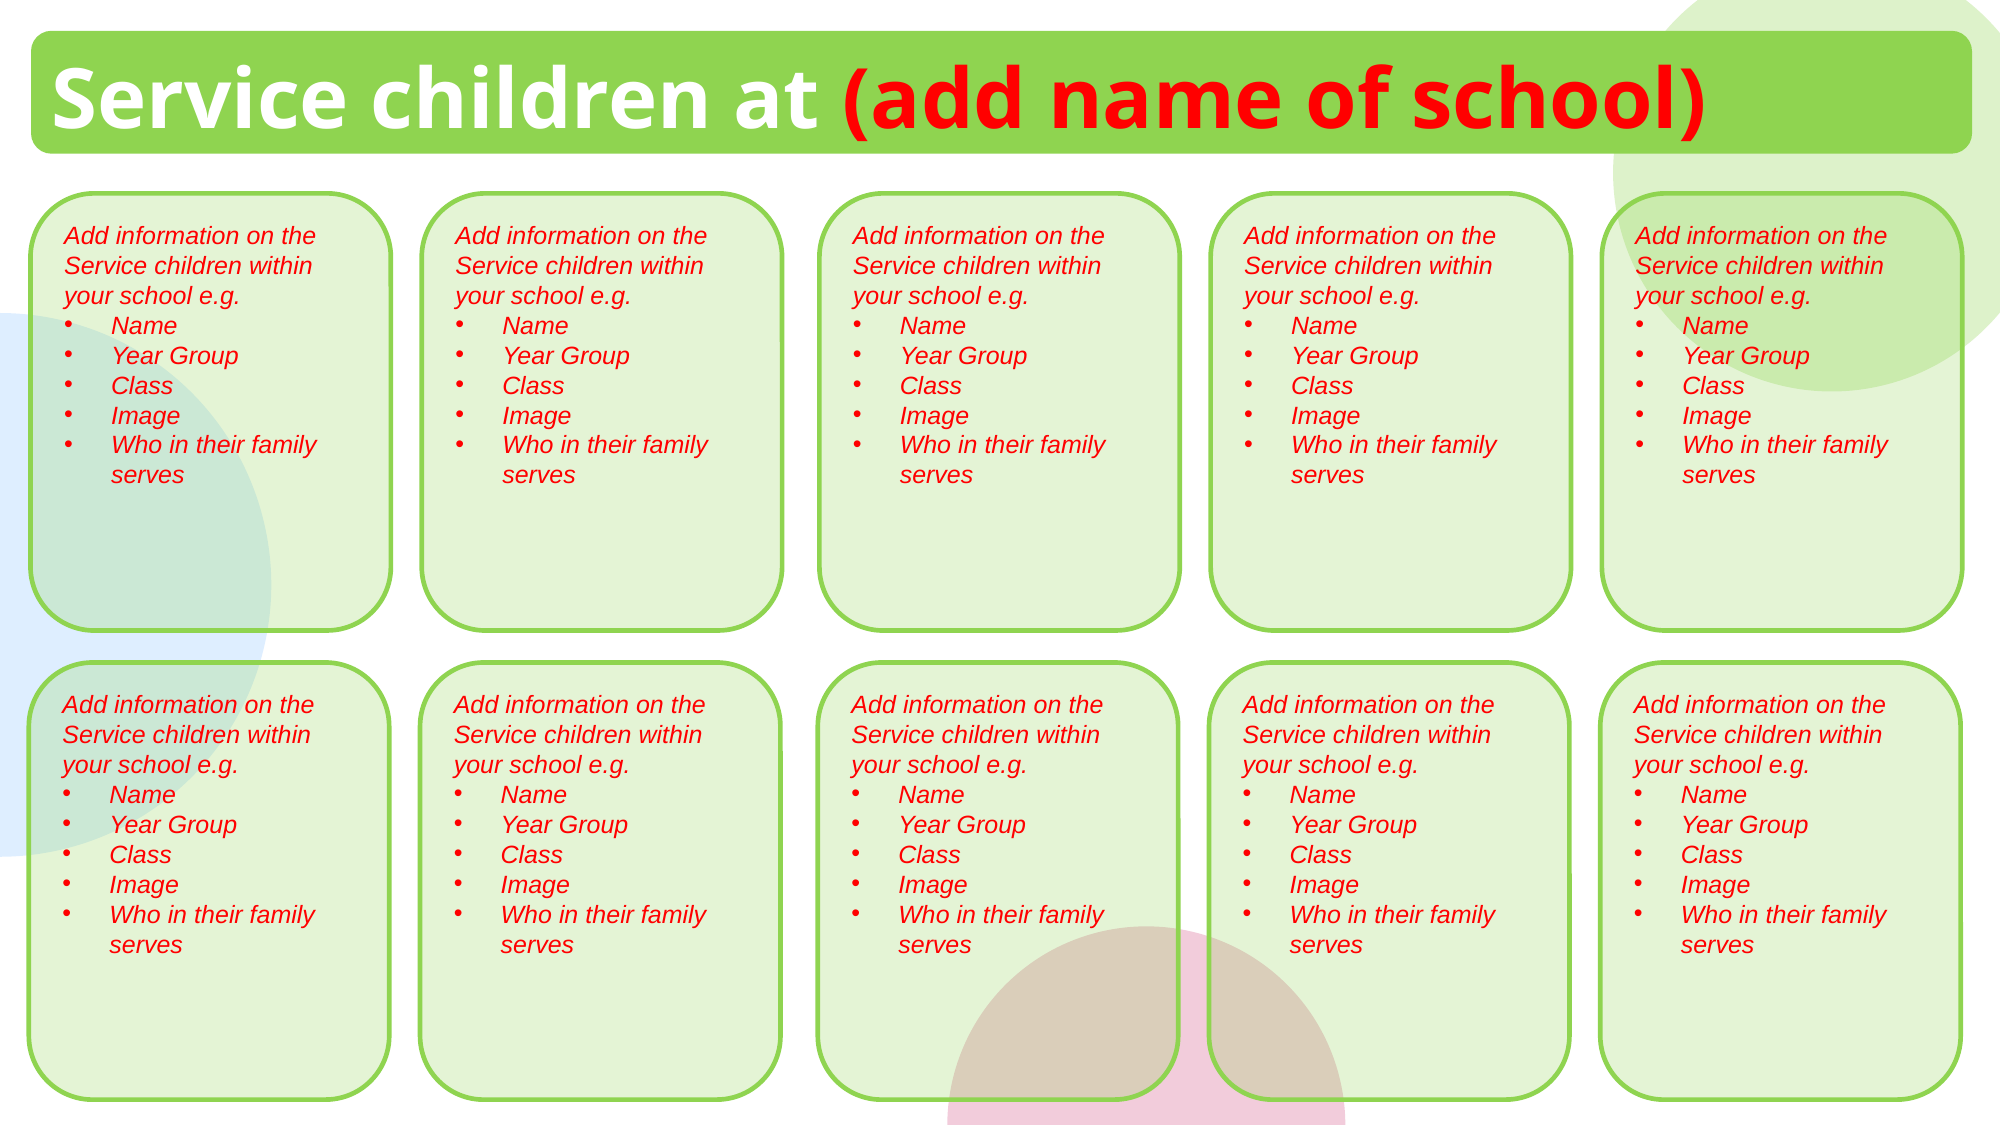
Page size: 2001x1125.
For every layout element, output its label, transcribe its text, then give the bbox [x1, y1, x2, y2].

text_box Service children at (add name of school) [31, 30, 1973, 154]
text_box [0, 311, 269, 859]
text_box Add information on the Service children within your school e.g. Name Year Group Class Image Who in their family serves [420, 191, 784, 633]
text_box Add information on the Service children within your school e.g. Name Year Group Class Image Who in their family serves [817, 191, 1182, 633]
text_box Add information on the Service children within your school e.g. Name Year Group Class Image Who in their family serves [816, 660, 1180, 1102]
text_box Add information on the Service children within your school e.g. Name Year Group Class Image Who in their family serves [1209, 191, 1573, 633]
text_box [945, 927, 1347, 1125]
text_box Add information on the Service children within your school e.g. Name Year Group Class Image Who in their family serves [1600, 191, 1964, 633]
text_box [1611, 0, 2000, 349]
text_box Add information on the Service children within your school e.g. Name Year Group Class Image Who in their family serves [1207, 660, 1572, 1102]
text_box Add information on the Service children within your school e.g. Name Year Group Class Image Who in their family serves [1598, 660, 1963, 1102]
text_box Add information on the Service children within your school e.g. Name Year Group Class Image Who in their family serves [418, 660, 783, 1102]
text_box Add information on the Service children within your school e.g. Name Year Group Class Image Who in their family serves [28, 191, 393, 633]
text_box Add information on the Service children within your school e.g. Name Year Group Class Image Who in their family serves [27, 660, 391, 1102]
